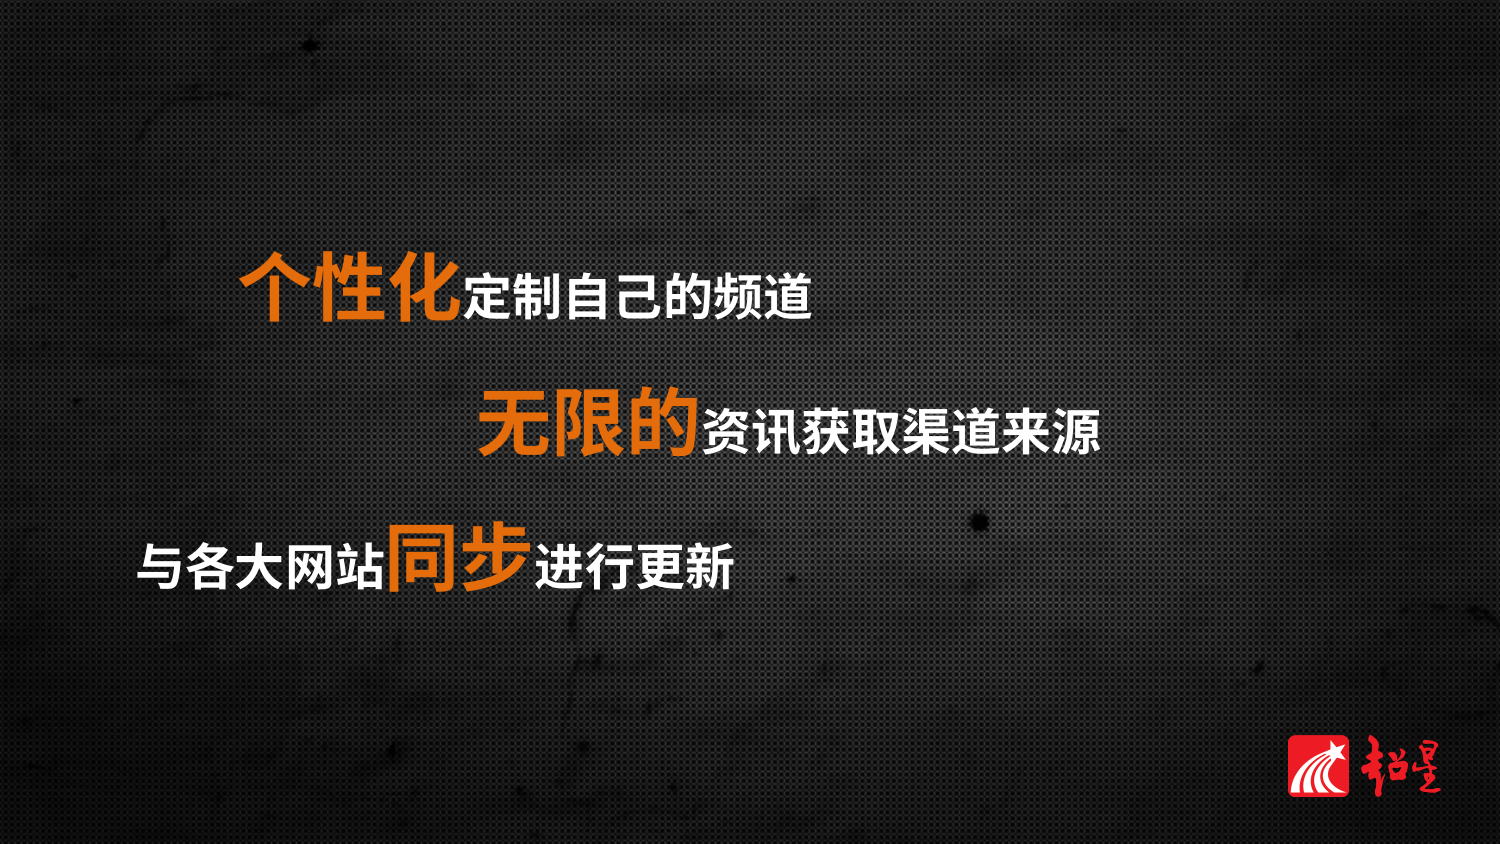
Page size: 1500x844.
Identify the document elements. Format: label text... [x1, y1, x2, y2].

text_box 个性化定制自己的频道 无限的资讯获取渠道来源 与各大网站同步进行更新 [120, 188, 1365, 609]
picture [0, 0, 1500, 844]
